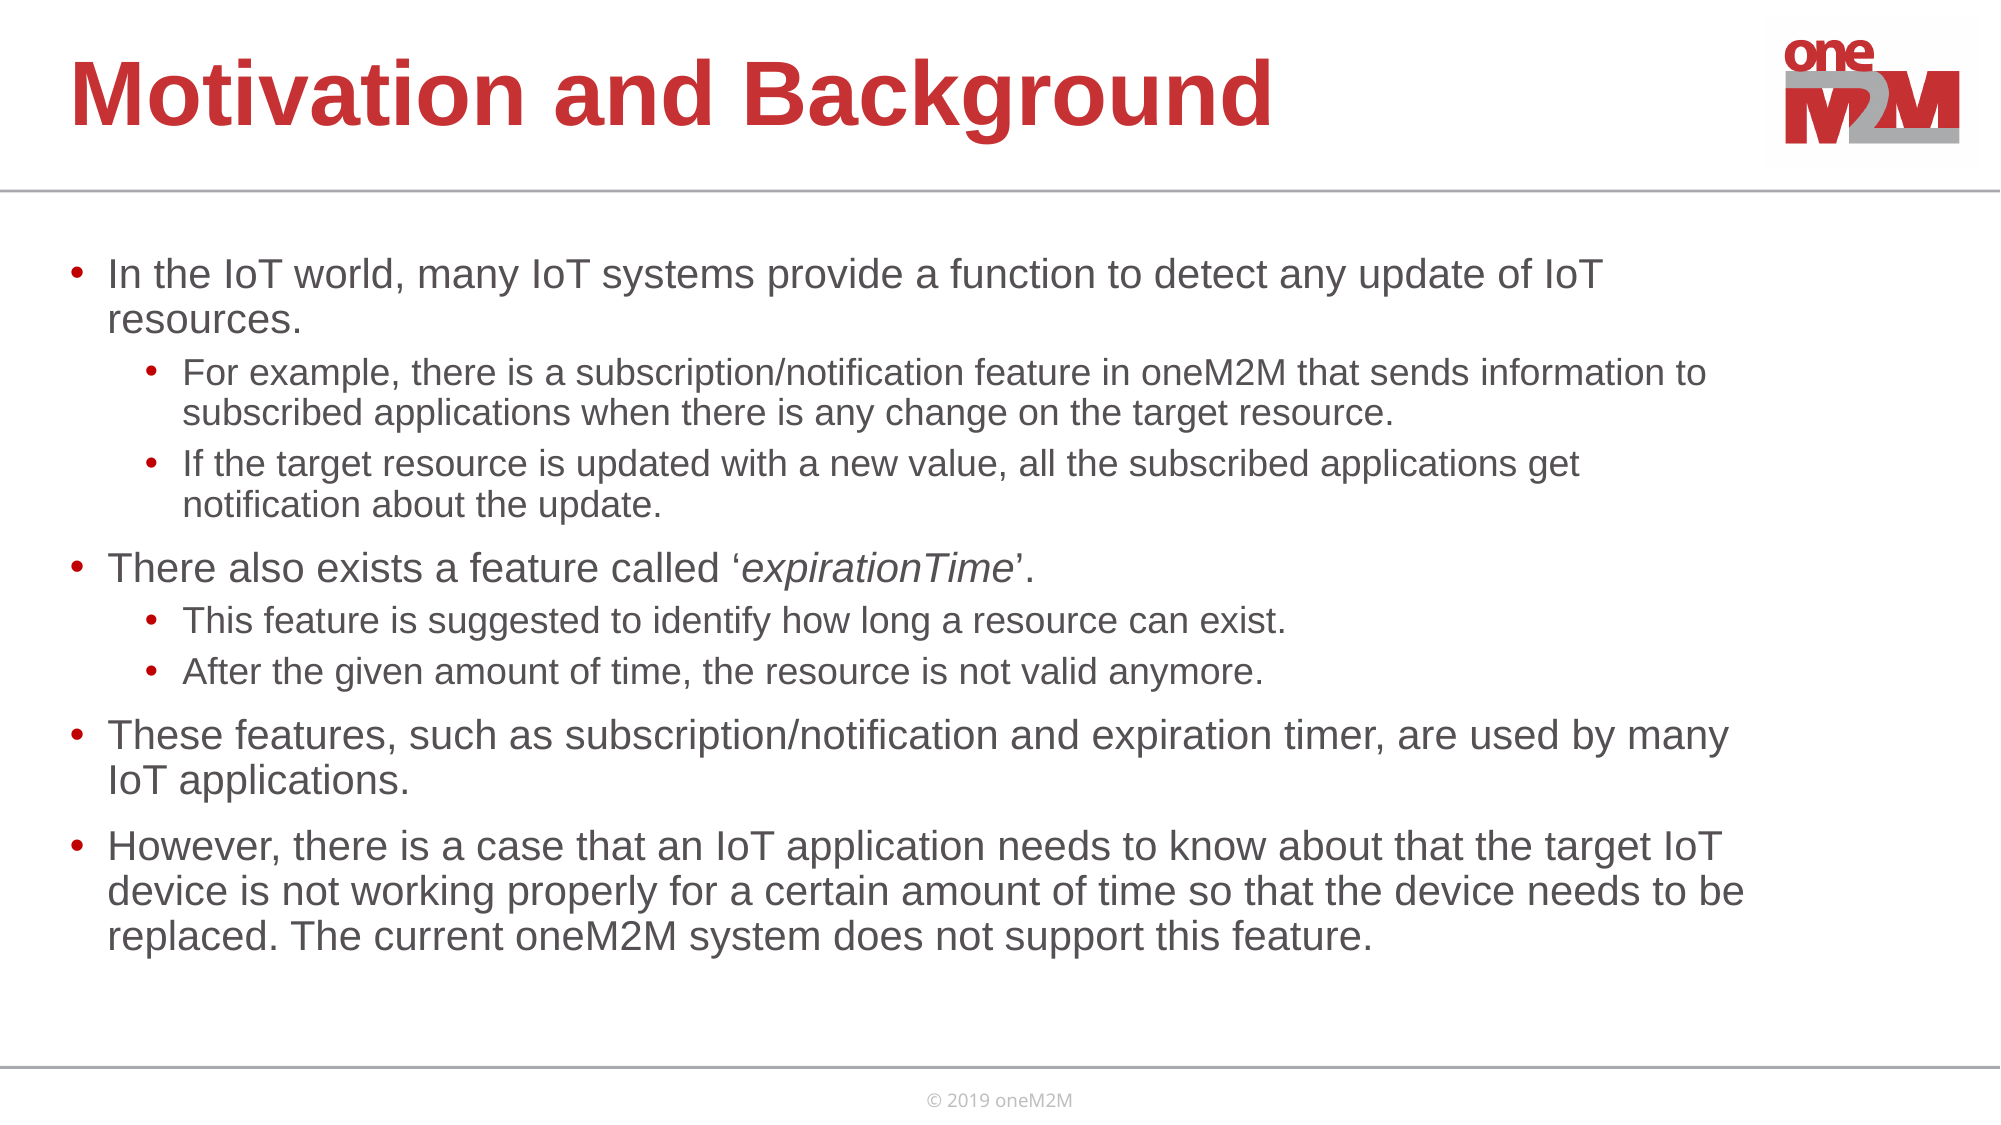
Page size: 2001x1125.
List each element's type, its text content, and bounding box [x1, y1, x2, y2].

picture [1763, 17, 1981, 166]
list In the IoT world, many IoT systems provide a function to detect any update of IoT resources. For example, there is a subscription/notification feature in oneM2M that sends information to subscribed applications when there is any change on the target resource. If the target resource is updated with a new value, all the subscribed applications get notification about the update. There also exists a feature called ‘expirationTime’. This feature is suggested to identify how long a resource can exist. After the given amount of time, the resource is not valid anymore. These features, such as subscription/notification and expiration timer, are used by many IoT applications. However, there is a case that an IoT application needs to know about that the target IoT device is not working properly for a certain amount of time so that the device needs to be replaced. The current oneM2M system does not support this feature. [54, 245, 1780, 1004]
title Motivation and Background [54, 0, 1343, 193]
